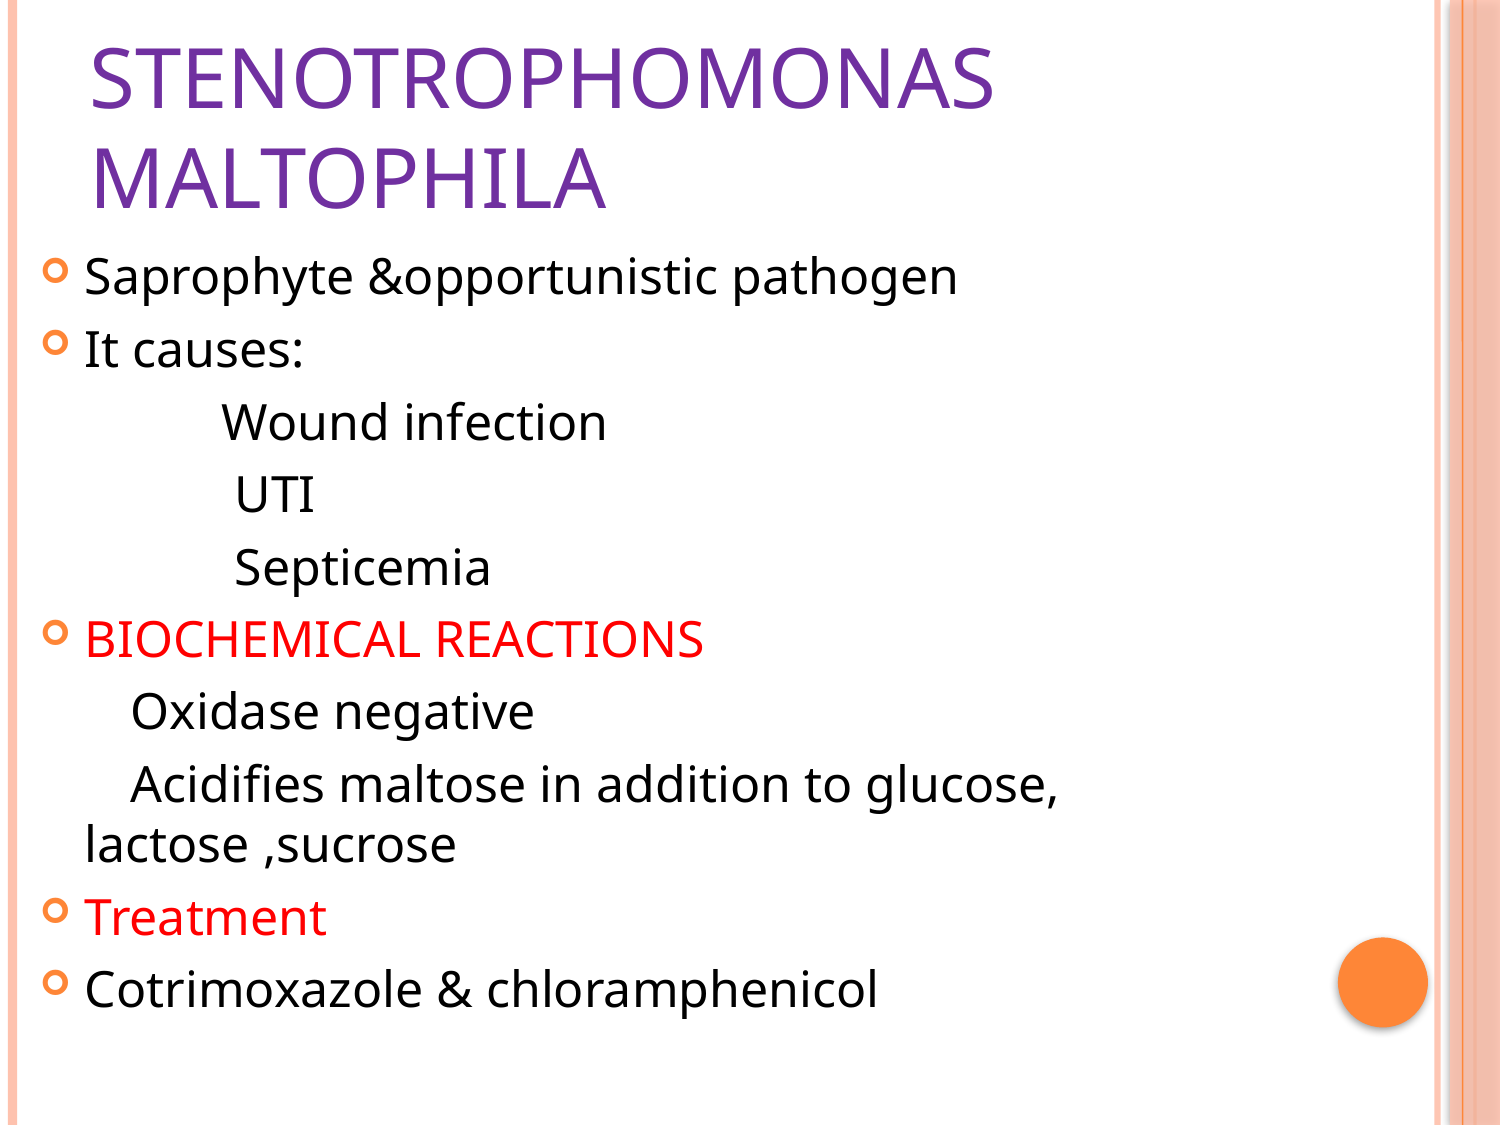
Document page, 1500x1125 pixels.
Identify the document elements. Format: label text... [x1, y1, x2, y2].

title Stenotrophomonas maltophila [75, 45, 1300, 233]
list Saprophyte &opportunistic pathogen It causes: Wound infection UTI Septicemia BIOCHEMICAL REACTIONS Oxidase negative Acidifies maltose in addition to glucose, lactose ,sucrose Treatment Cotrimoxazole & chloramphenicol [24, 237, 1450, 1037]
